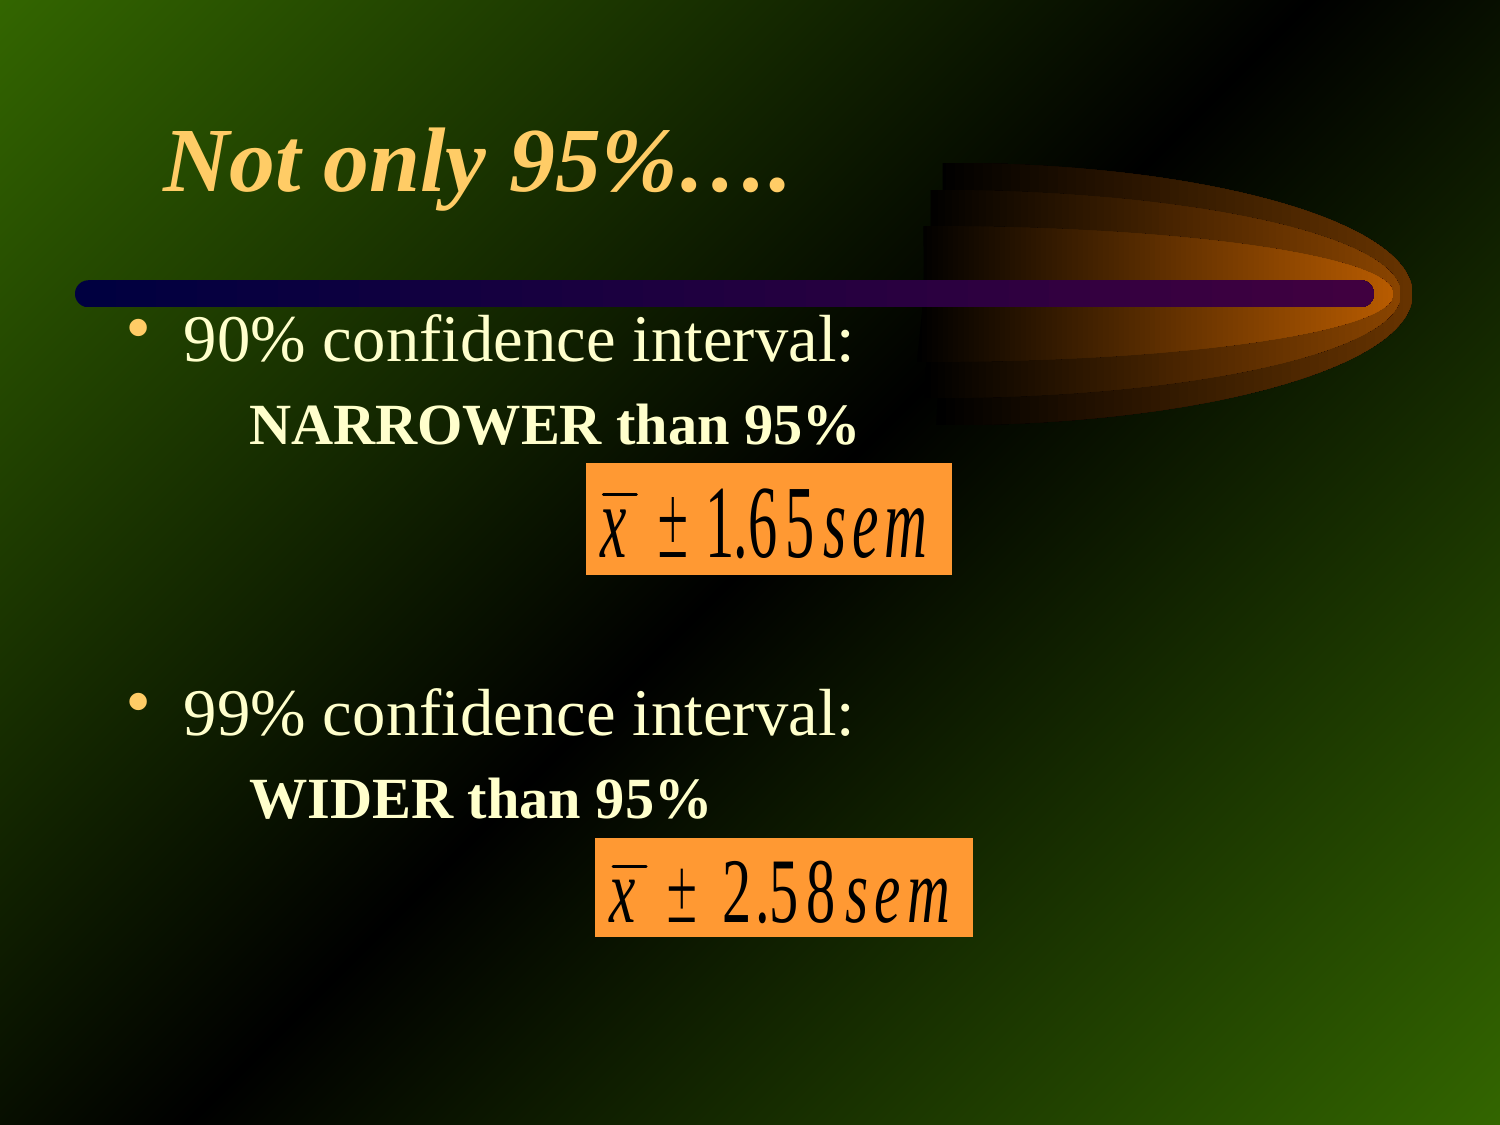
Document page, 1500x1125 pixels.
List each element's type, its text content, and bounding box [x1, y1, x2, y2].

title Not only 95%…. [147, 66, 1353, 218]
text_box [595, 837, 974, 938]
list 90% confidence interval: NARROWER than 95% 99% confidence interval: WIDER than 95% [112, 287, 1388, 1001]
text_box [585, 462, 952, 576]
